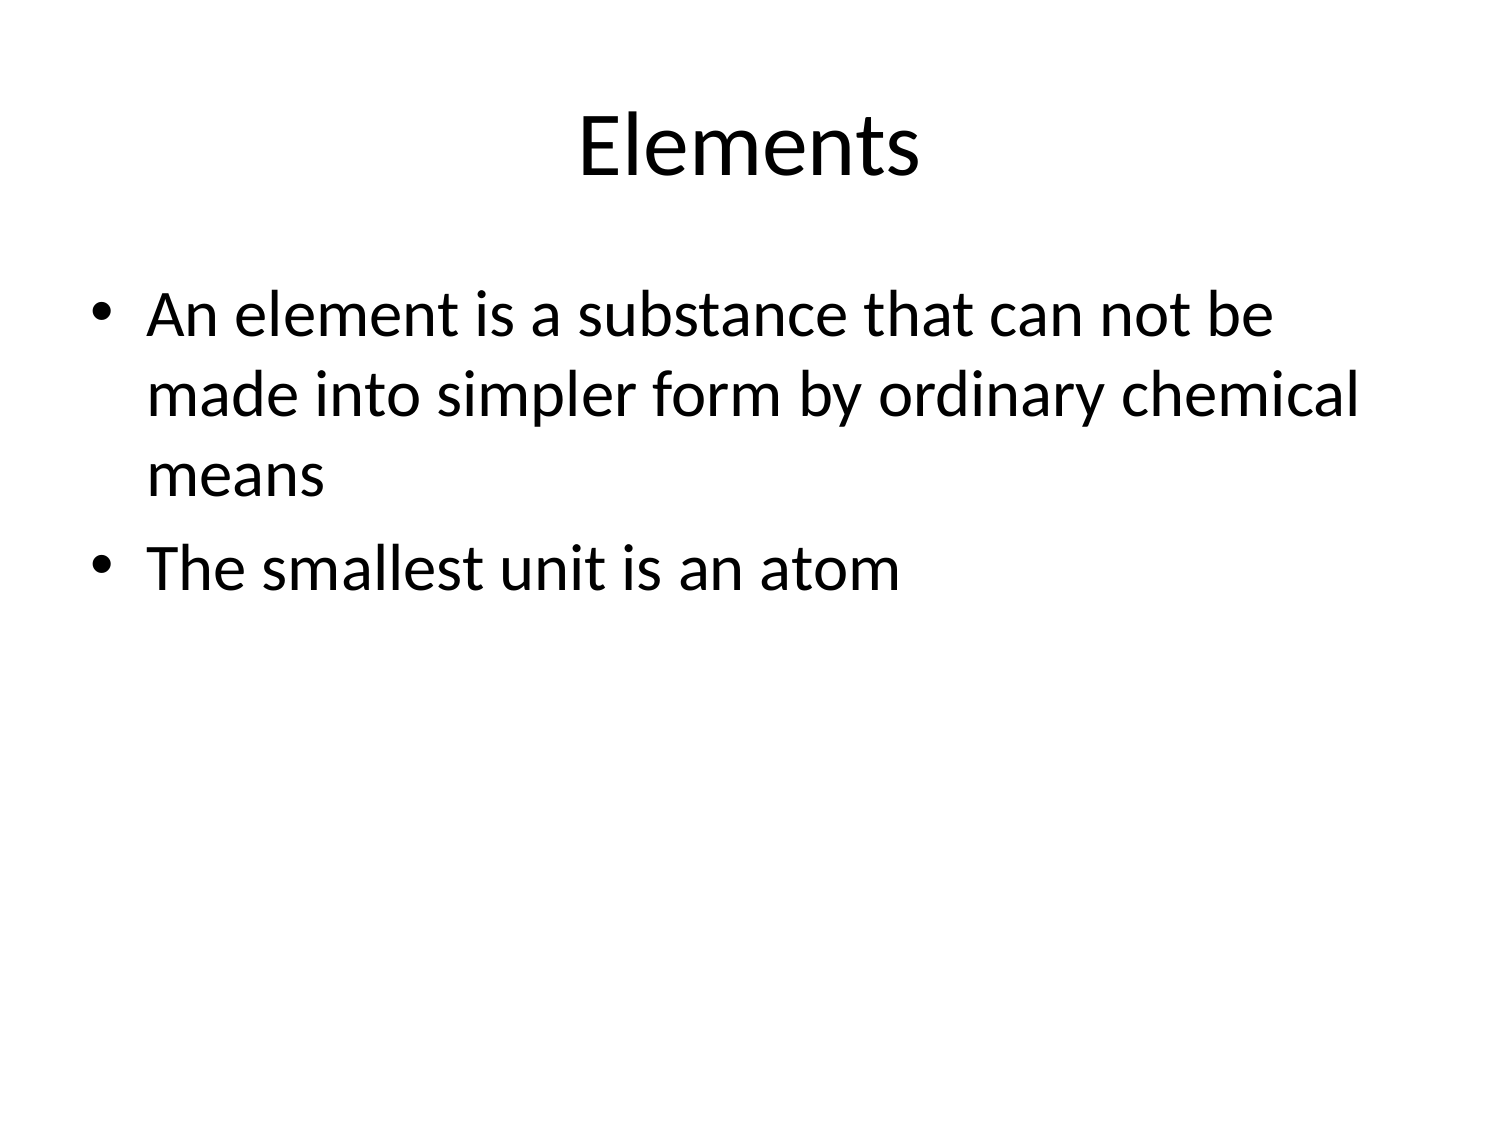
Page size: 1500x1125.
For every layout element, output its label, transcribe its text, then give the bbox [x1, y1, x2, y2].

list An element is a substance that can not be made into simpler form by ordinary chemical means The smallest unit is an atom [75, 262, 1425, 1005]
title Elements [75, 45, 1425, 233]
